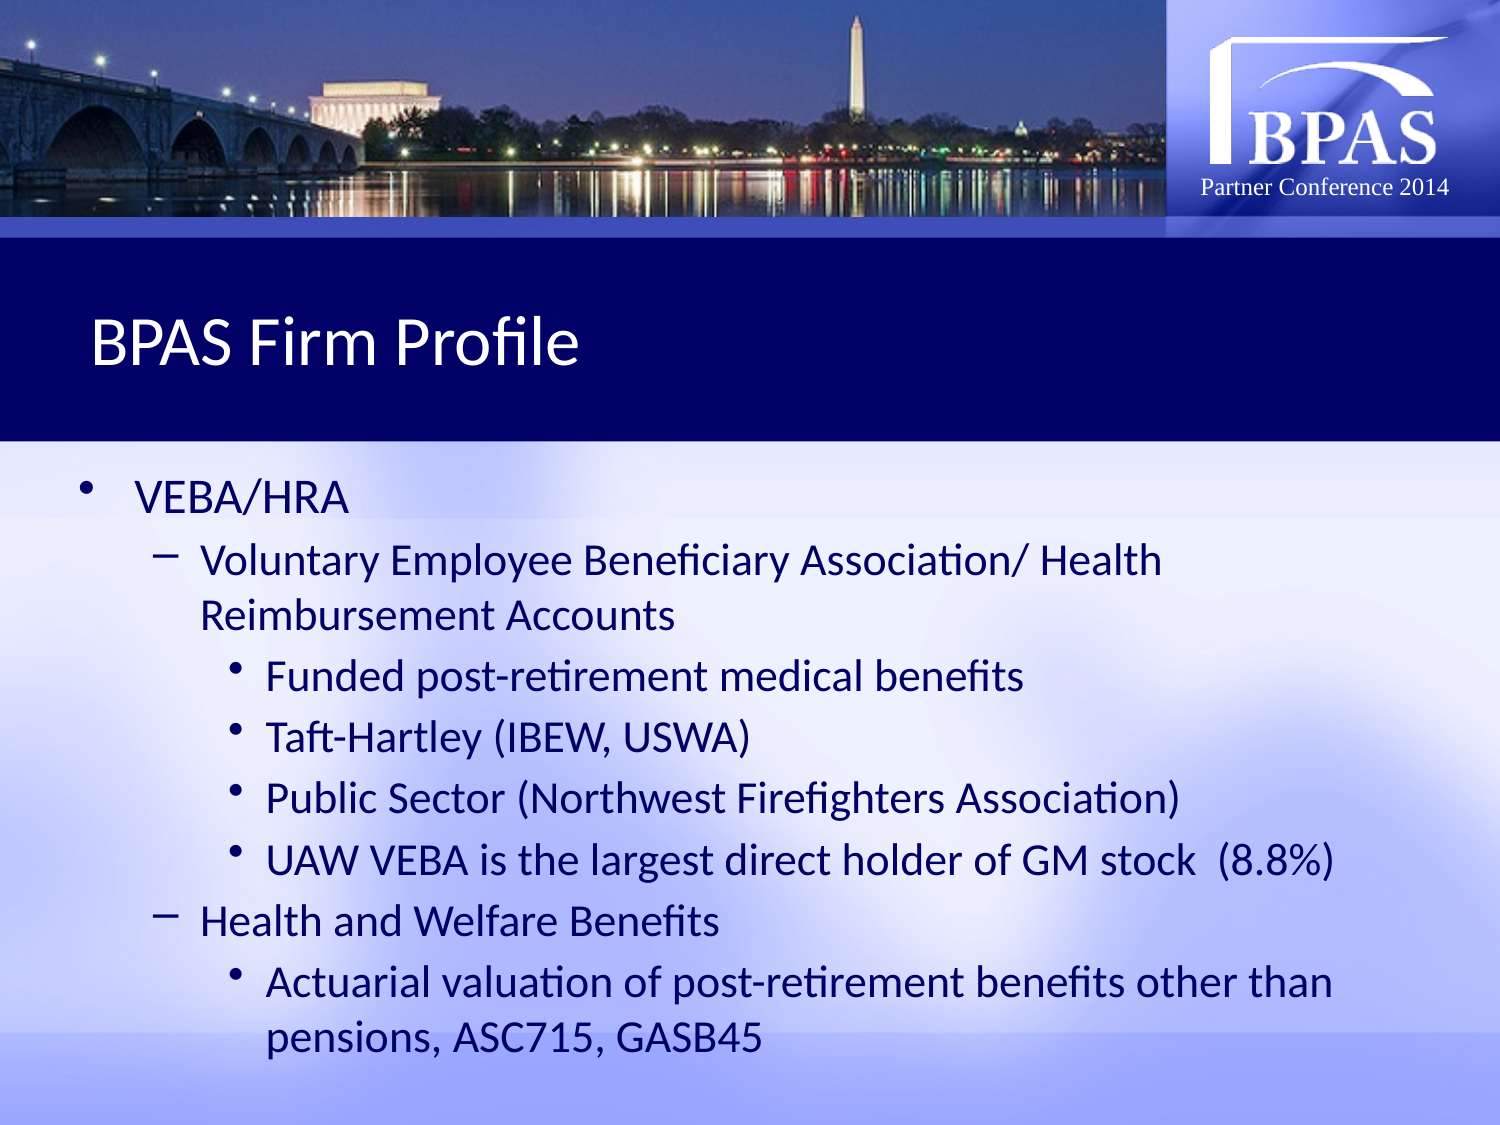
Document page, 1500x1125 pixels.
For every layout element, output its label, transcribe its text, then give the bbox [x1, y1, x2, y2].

picture [0, 0, 1500, 237]
title BPAS Firm Profile [75, 237, 1131, 438]
list VEBA/HRA Voluntary Employee Beneficiary Association/ Health Reimbursement Accounts Funded post-retirement medical benefits Taft-Hartley (IBEW, USWA) Public Sector (Northwest Firefighters Association) UAW VEBA is the largest direct holder of GM stock (8.8%) Health and Welfare Benefits Actuarial valuation of post-retirement benefits other than pensions, ASC715, GASB45 [63, 455, 1383, 1125]
picture [0, 442, 1500, 1125]
